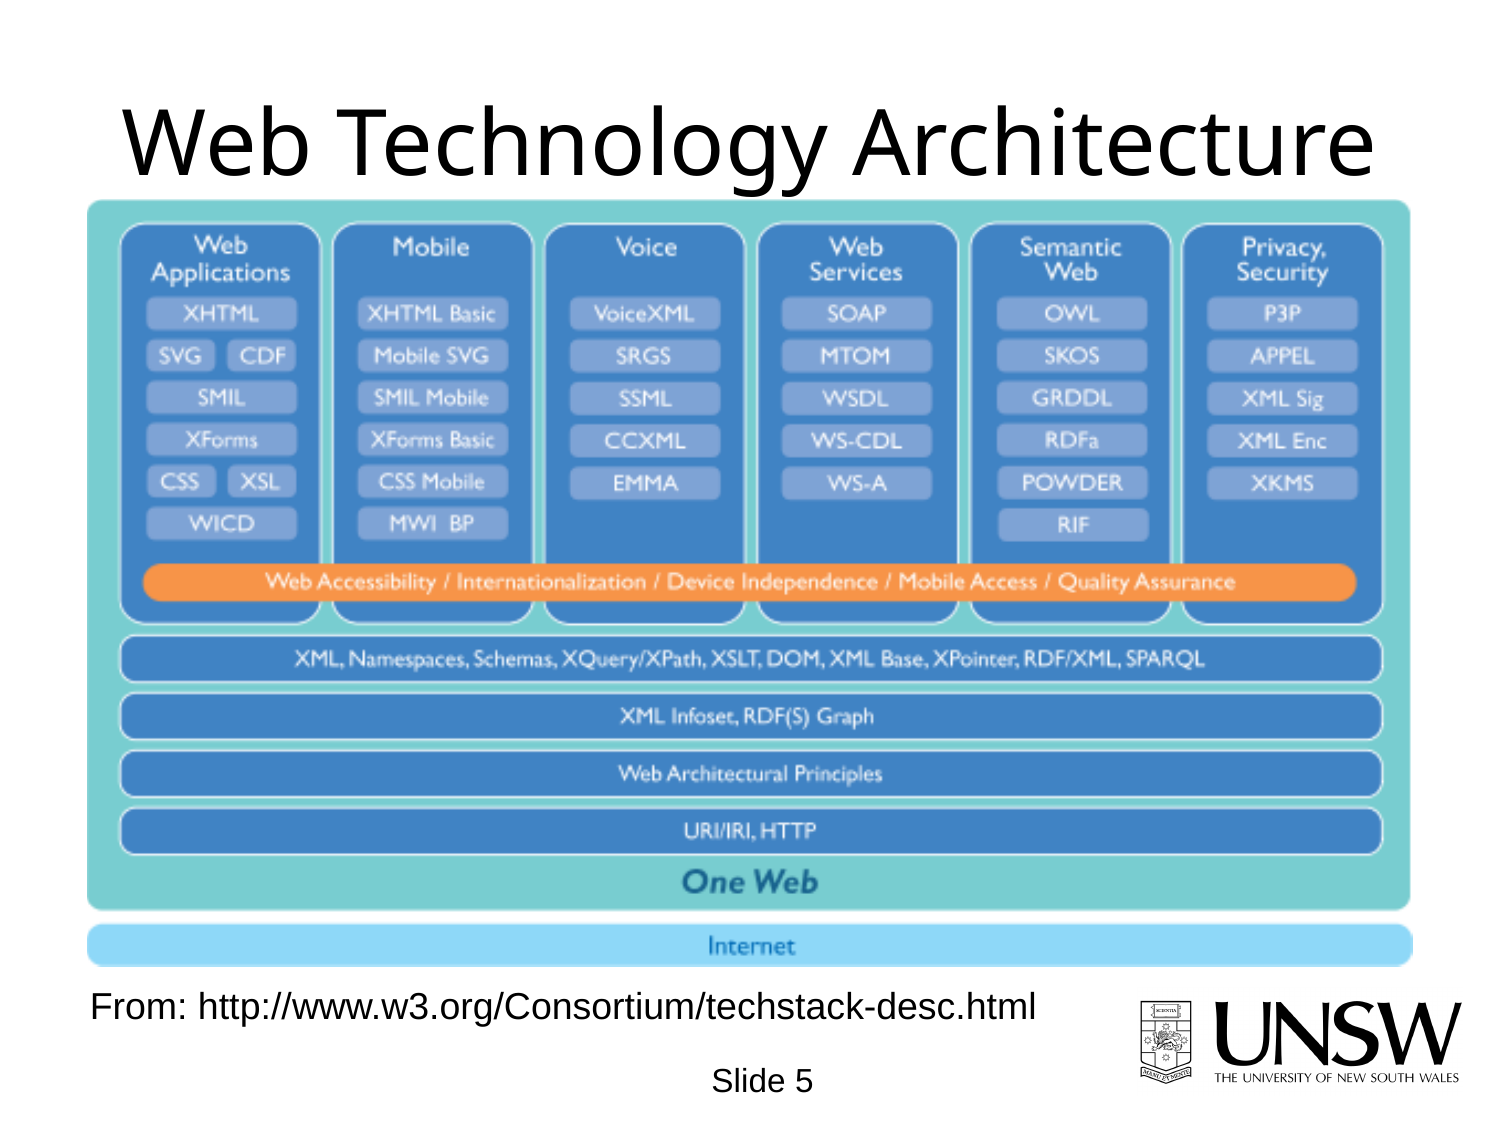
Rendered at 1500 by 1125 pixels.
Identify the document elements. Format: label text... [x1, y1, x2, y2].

title Web Technology Architecture [74, 44, 1426, 233]
text_box From: http://www.w3.org/Consortium/techstack-desc.html [75, 974, 1300, 1035]
picture [87, 199, 1413, 967]
picture [1137, 987, 1463, 1096]
